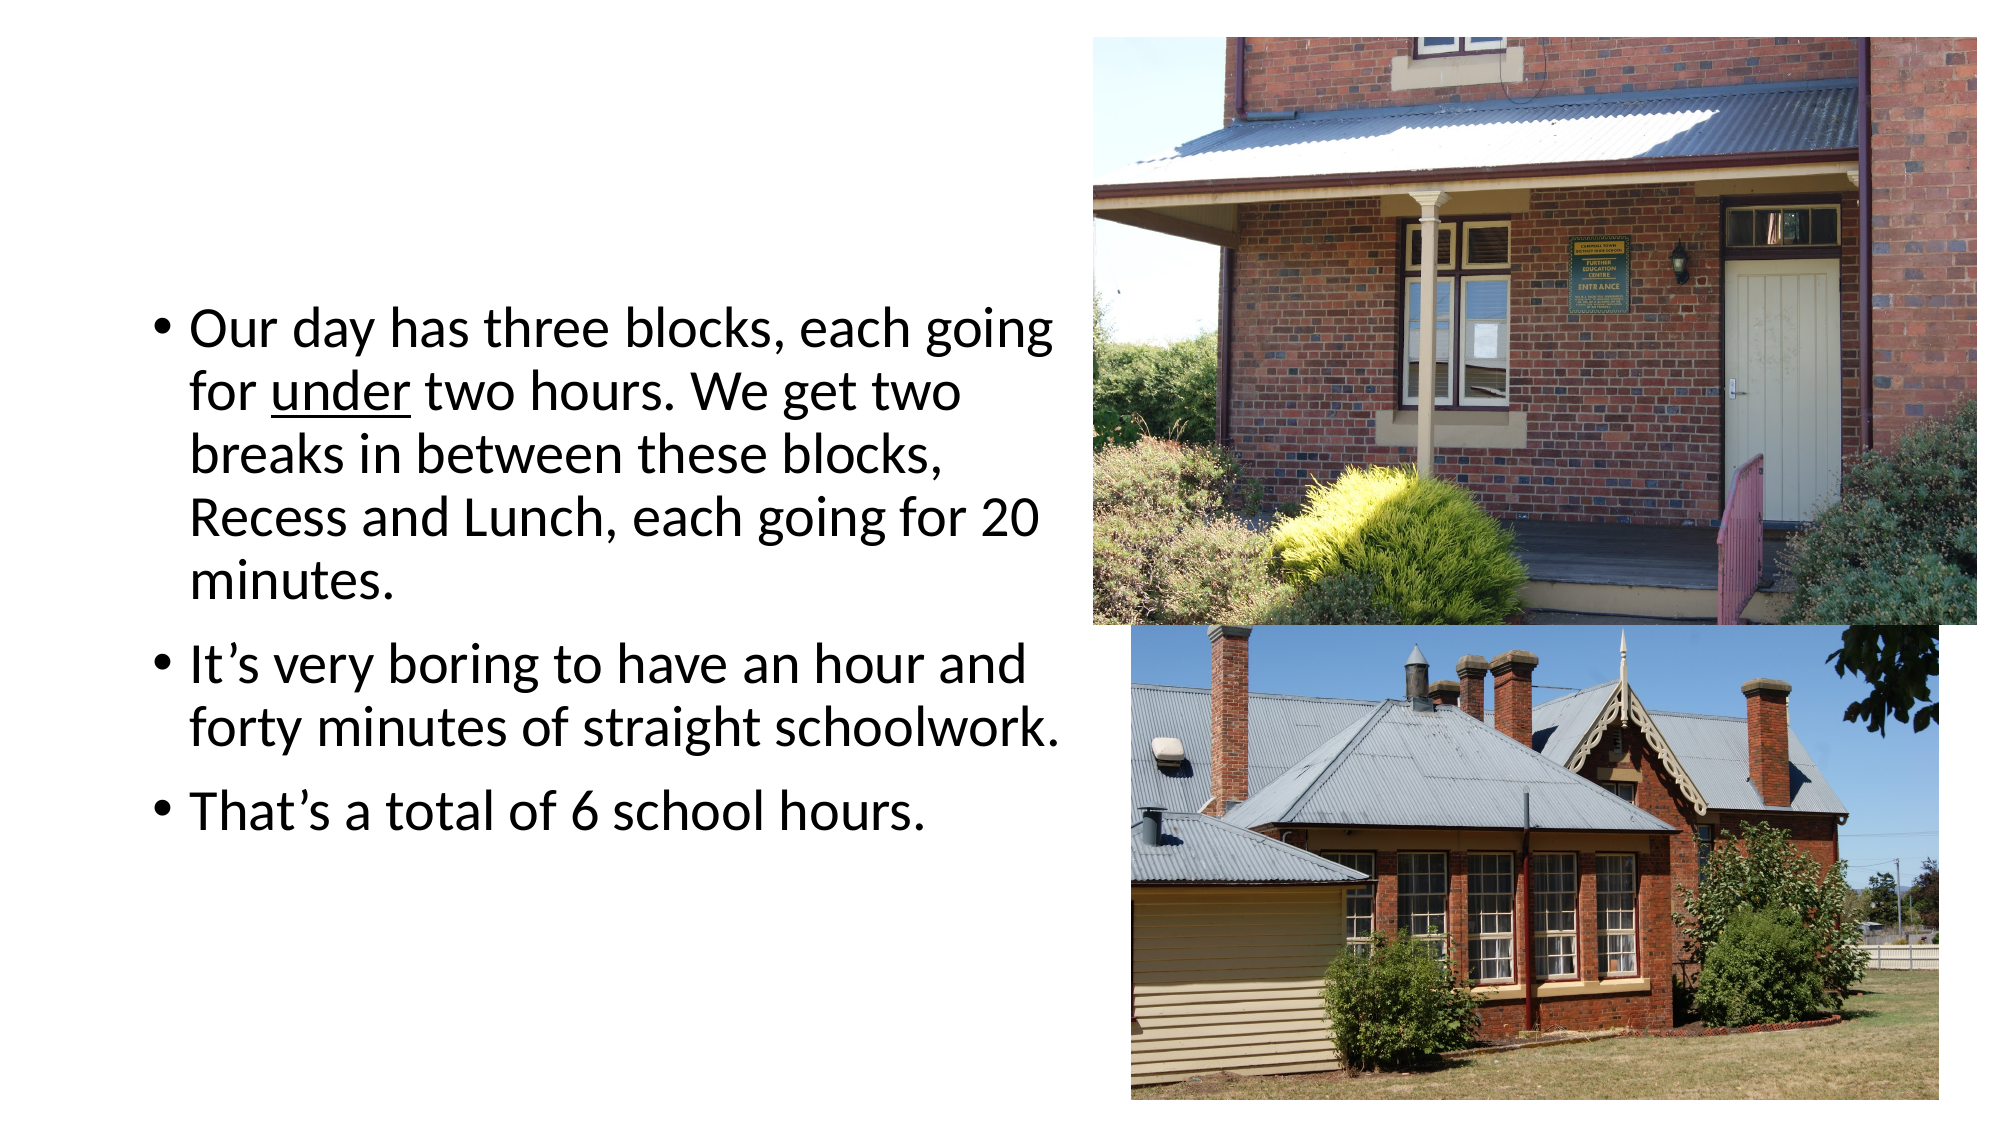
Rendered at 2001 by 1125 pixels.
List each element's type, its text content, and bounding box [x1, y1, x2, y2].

picture [1093, 37, 1977, 1100]
list Our day has three blocks, each going for under two hours. We get two breaks in between these blocks, Recess and Lunch, each going for 20 minutes. It’s very boring to have an hour and forty minutes of straight schoolwork. That’s a total of 6 school hours. [137, 290, 1094, 1004]
